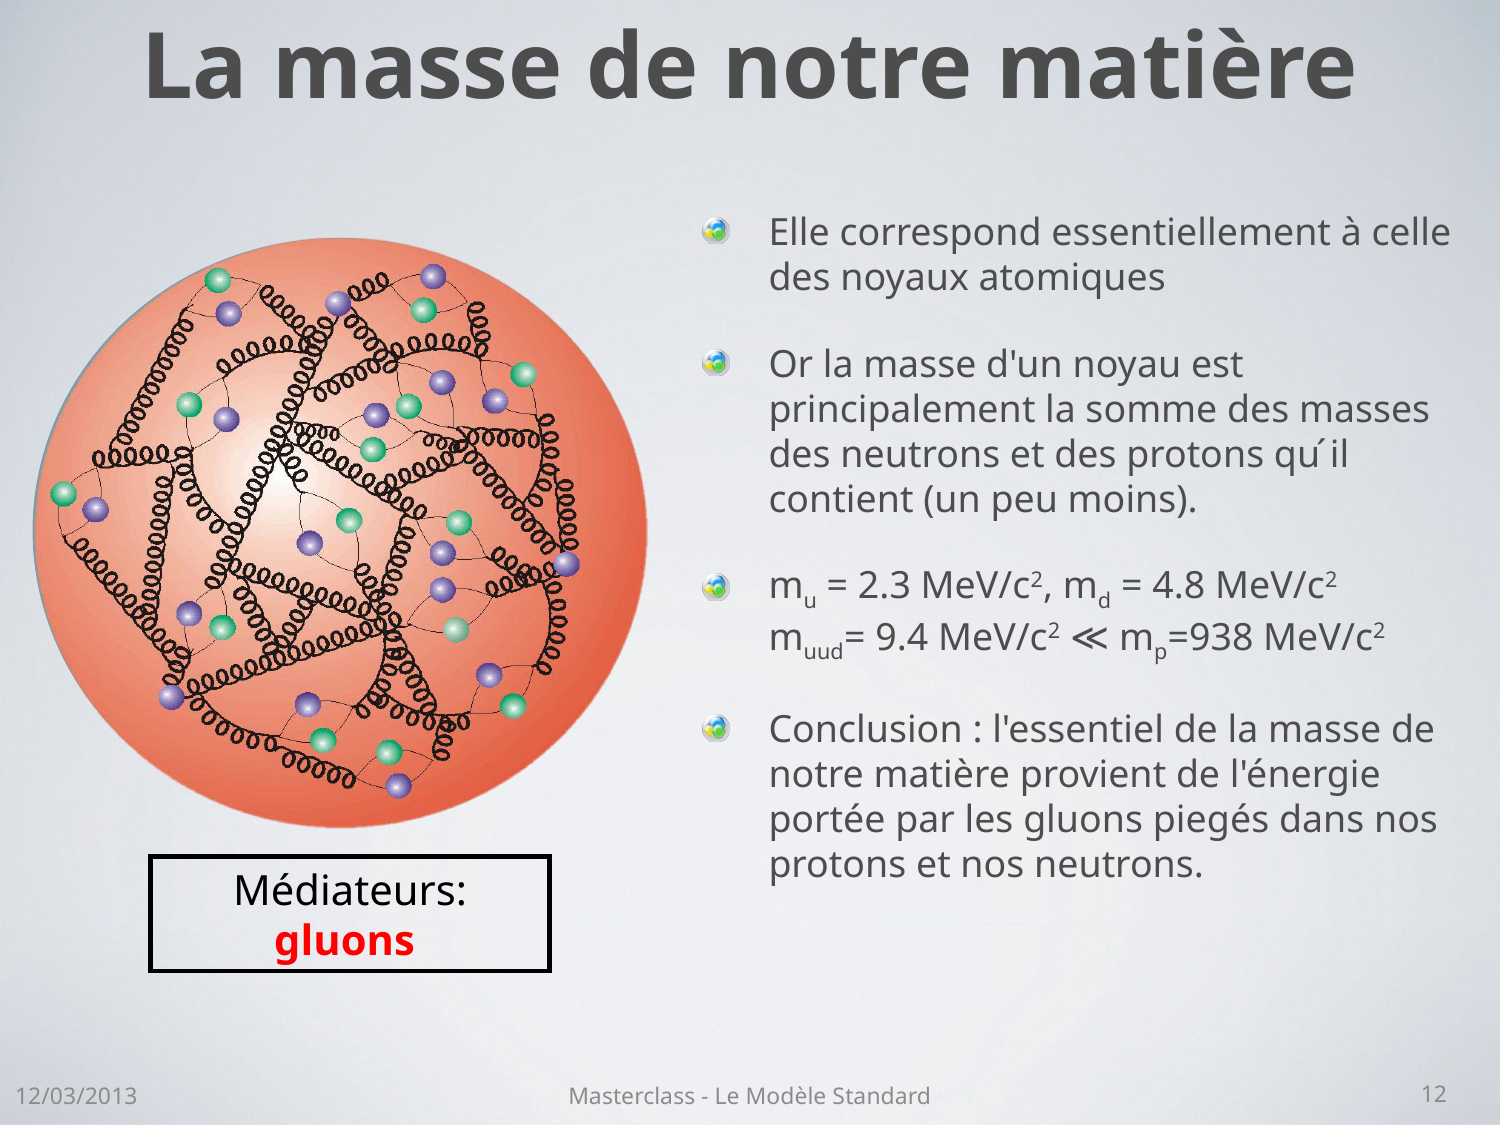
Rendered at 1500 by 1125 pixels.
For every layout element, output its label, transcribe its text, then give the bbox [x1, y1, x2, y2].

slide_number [0, 1065, 350, 1125]
picture [0, 147, 1500, 1125]
text_box Médiateurs: gluons [150, 856, 550, 972]
text_box La masse de notre matière [0, 0, 1500, 147]
footer Masterclass - Le Modèle Standard [512, 1065, 988, 1125]
text_box Elle correspond essentiellement à celle des noyaux atomiques Or la masse d'un noyau est principalement la somme des masses des neutrons et des protons qu ́il contient (un peu moins). mu = 2.3 MeV/c2, md = 4.8 MeV/c2 muud= 9.4 MeV/c2 ≪ mp=938 MeV/c2 Conclusion : l'essentiel de la masse de notre matière provient de l'énergie portée par les gluons piegés dans nos protons et nos neutrons. [687, 200, 1485, 1053]
slide_number 12 [1371, 1065, 1497, 1125]
